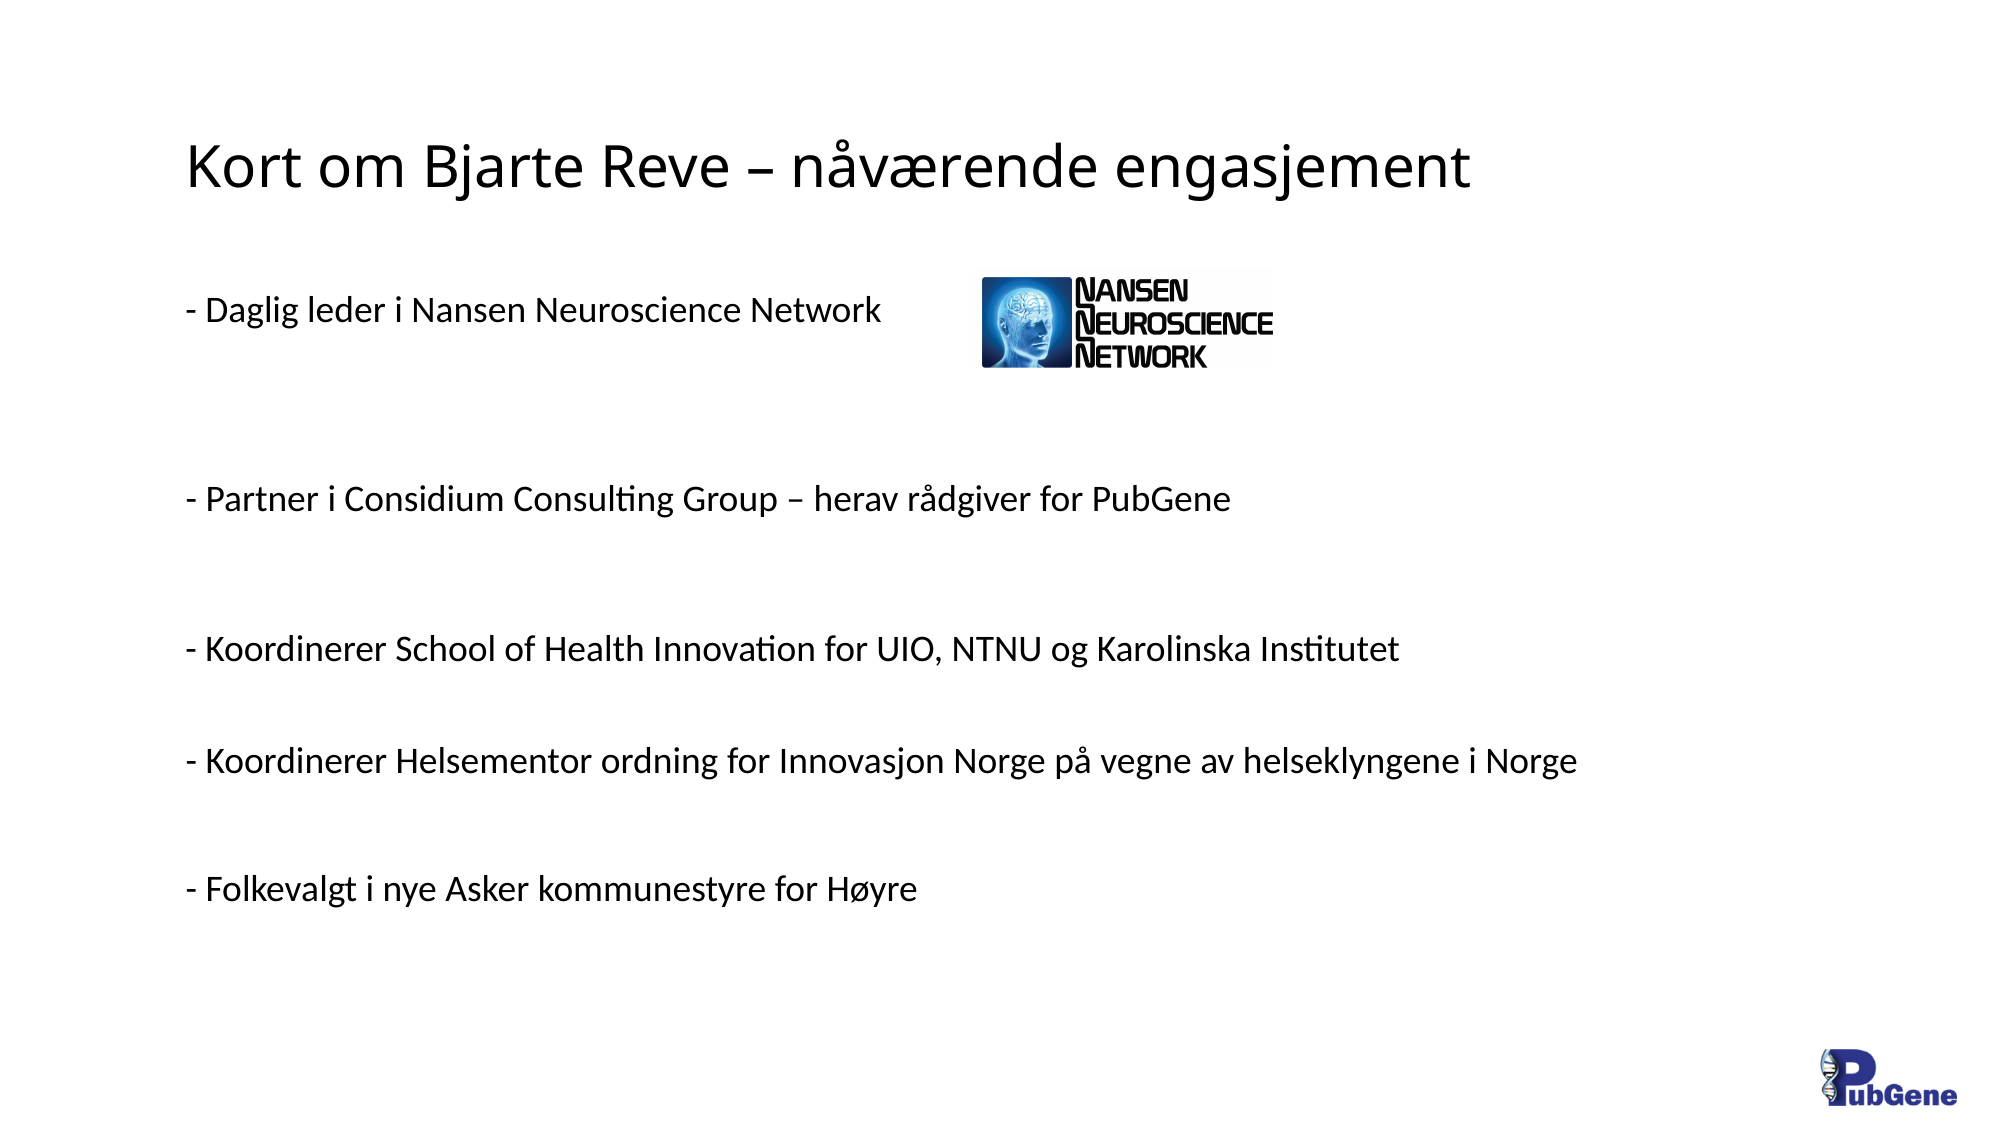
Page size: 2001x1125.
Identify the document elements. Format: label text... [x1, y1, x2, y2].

text_box - Daglig leder i Nansen Neuroscience Network [170, 277, 972, 337]
title Kort om Bjarte Reve – nåværende engasjement [170, 59, 1863, 278]
text_box - Koordinerer School of Health Innovation for UIO, NTNU og Karolinska Institutet [170, 616, 1429, 676]
text_box - Koordinerer Helsementor ordning for Innovasjon Norge på vegne av helseklyngene i Norge [170, 728, 2000, 789]
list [972, 268, 1273, 368]
picture [1819, 1049, 1958, 1106]
text_box - Folkevalgt i nye Asker kommunestyre for Høyre [170, 856, 1041, 917]
text_box - Partner i Considium Consulting Group – herav rådgiver for PubGene [170, 466, 1273, 526]
